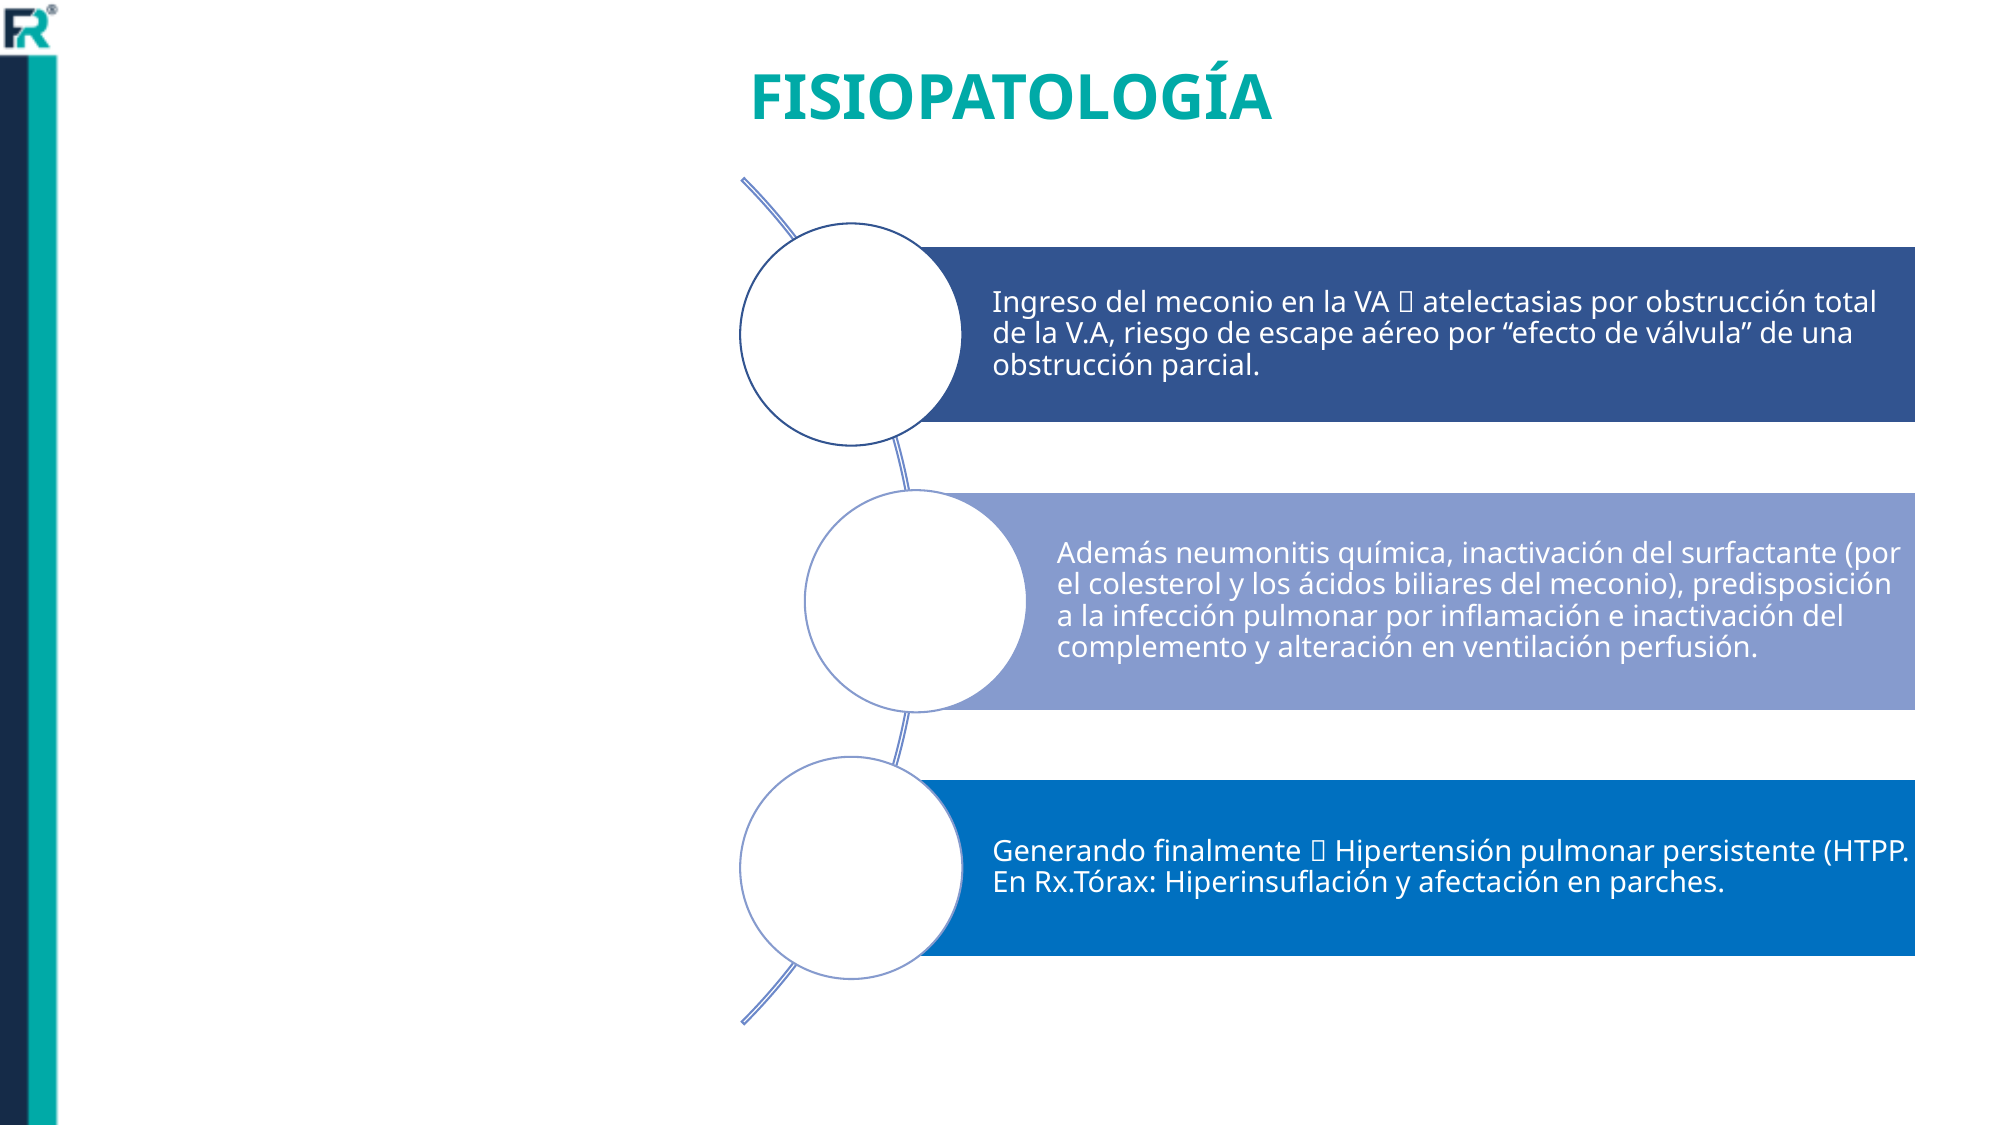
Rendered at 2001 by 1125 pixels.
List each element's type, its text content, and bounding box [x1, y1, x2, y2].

text_box FISIOPATOLOGÍA [663, 49, 1359, 140]
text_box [727, 156, 1929, 1046]
picture [0, 0, 2001, 1125]
